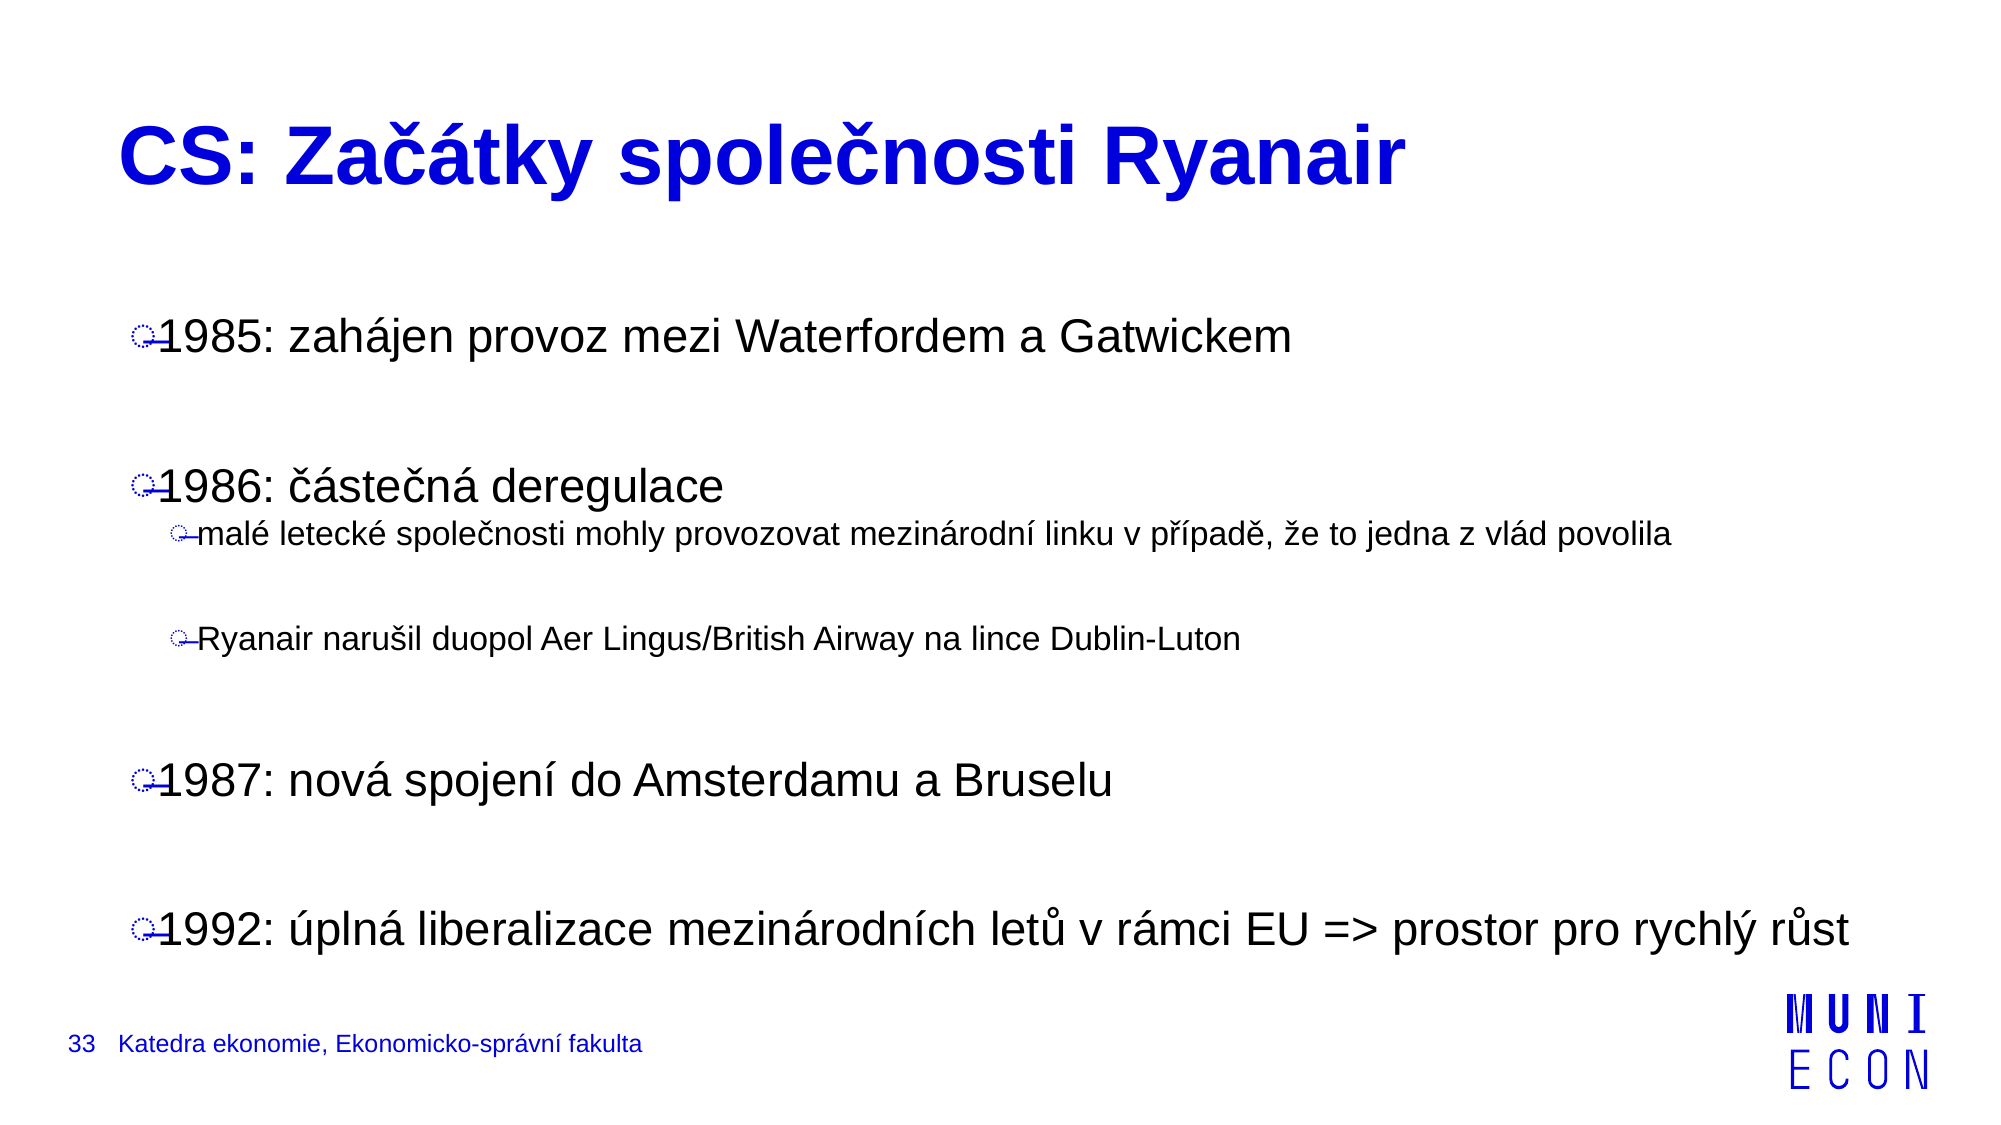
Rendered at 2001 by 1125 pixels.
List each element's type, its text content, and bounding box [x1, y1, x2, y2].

slide_number 33 [67, 1021, 110, 1063]
list 1985: zahájen provoz mezi Waterfordem a Gatwickem 1986: částečná deregulace malé letecké společnosti mohly provozovat mezinárodní linku v případě, že to jedna z vlád povolila Ryanair narušil duopol Aer Lingus/British Airway na lince Dublin-Luton 1987: nová spojení do Amsterdamu a Bruselu 1992: úplná liberalizace mezinárodních letů v rámci EU => prostor pro rychlý růst [118, 277, 1883, 957]
title CS: Začátky společnosti Ryanair [118, 118, 1883, 193]
footer Katedra ekonomie, Ekonomicko-správní fakulta [118, 1021, 1418, 1063]
